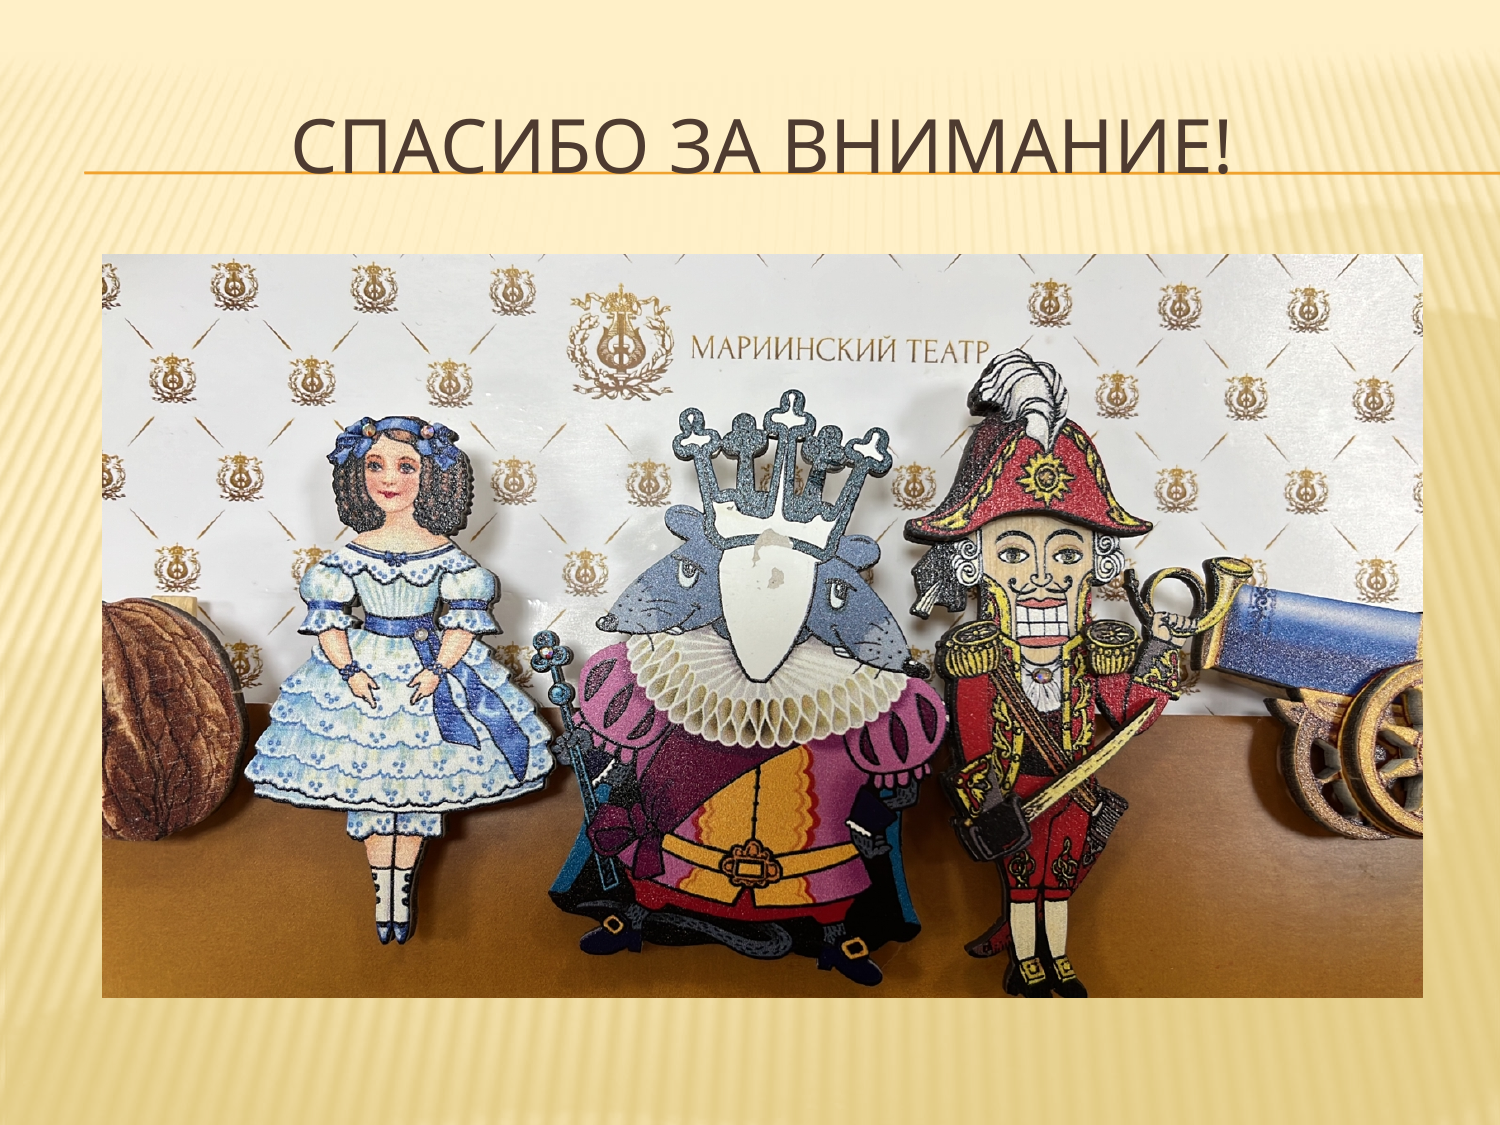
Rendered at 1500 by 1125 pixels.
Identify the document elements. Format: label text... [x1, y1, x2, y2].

title Спасибо за внимание! [50, 75, 1475, 213]
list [102, 254, 1423, 998]
